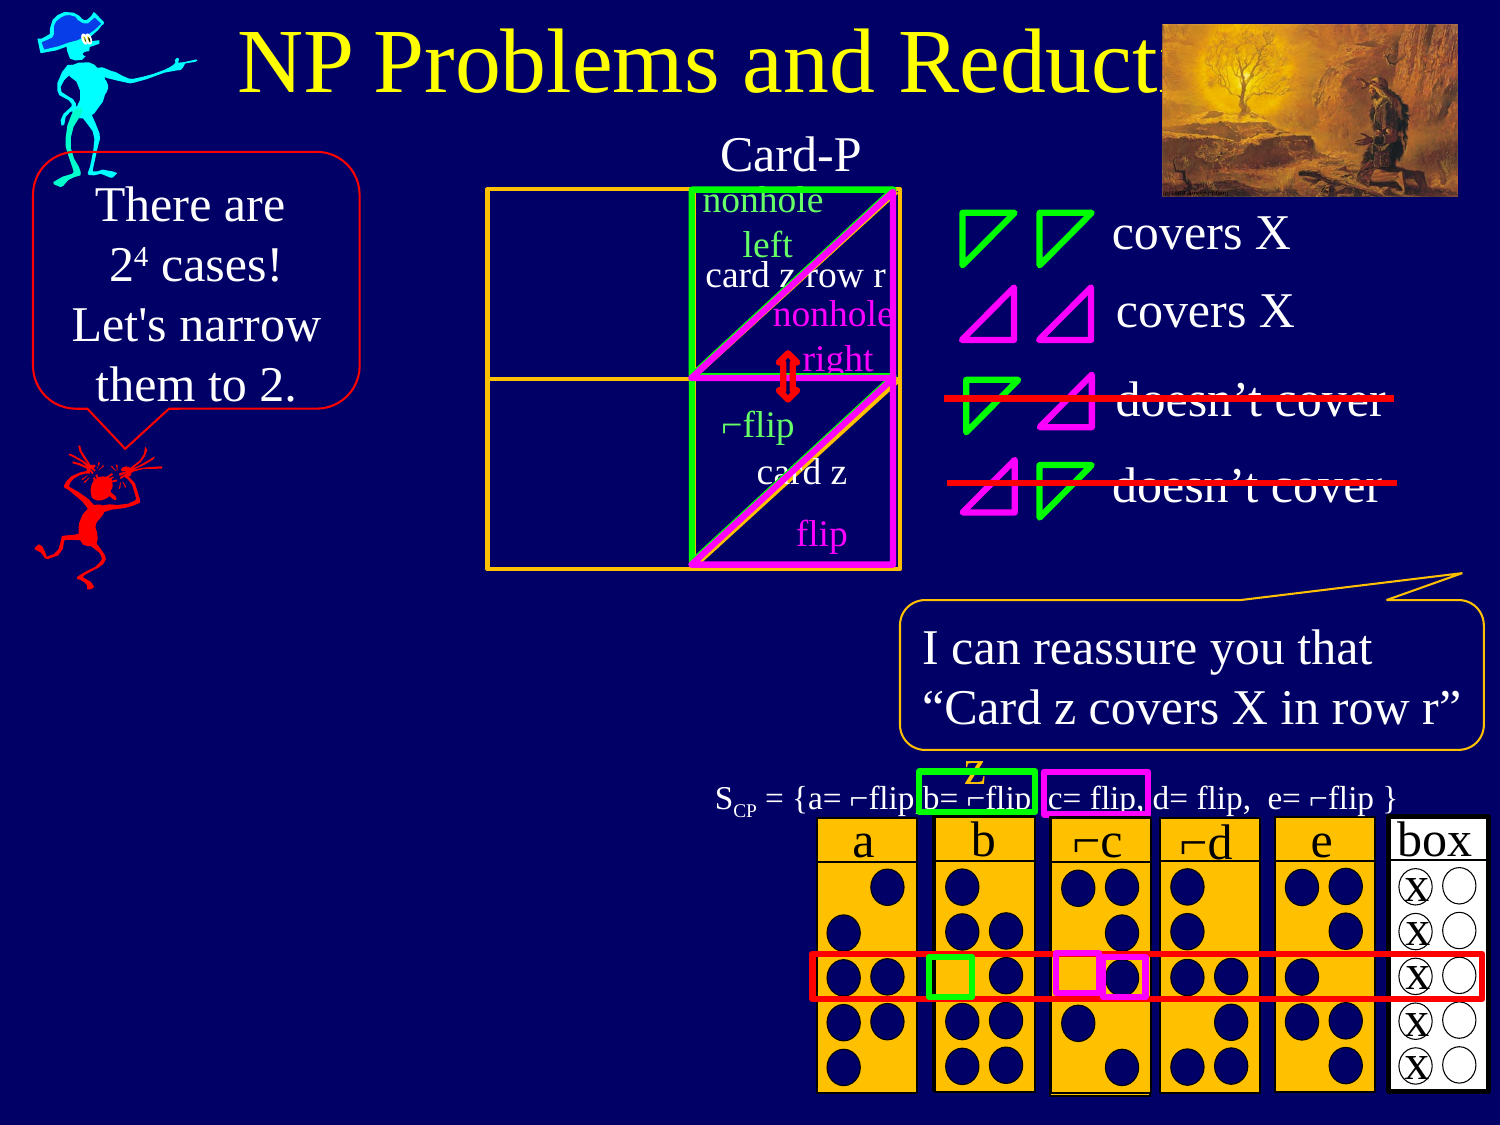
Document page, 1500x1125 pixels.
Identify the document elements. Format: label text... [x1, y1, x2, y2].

text_box [961, 270, 1312, 347]
text_box [37, 11, 198, 188]
picture [1162, 24, 1459, 197]
text_box [696, 396, 901, 565]
text_box [1376, 800, 1382, 810]
text_box [687, 167, 919, 388]
text_box [919, 771, 1036, 812]
text_box [1174, 801, 1280, 1093]
text_box I can reassure you that “Card z covers X in row r” [900, 573, 1484, 750]
text_box [922, 953, 927, 1000]
text_box [487, 189, 693, 570]
text_box Card-P [705, 114, 883, 166]
text_box [935, 799, 1036, 1093]
text_box z [948, 727, 996, 771]
text_box [1050, 800, 1173, 1094]
text_box [962, 192, 1308, 268]
text_box [816, 800, 917, 1094]
text_box [962, 444, 1399, 521]
text_box [1274, 799, 1376, 1093]
text_box [1044, 771, 1148, 804]
text_box NP Problems and Reductions [137, 0, 1413, 150]
text_box SCP = {a= ⌐flip,b= ⌐flip, c= flip, d= flip, e= ⌐flip } [996, 768, 1500, 829]
text_box SCP = {a= ⌐flip,b= ⌐flip, c= flip, d= flip, e= ⌐flip } [691, 768, 948, 829]
text_box [965, 359, 1403, 436]
text_box [34, 445, 163, 590]
text_box There are 24 cases! Let's narrow them to 2. [33, 151, 360, 444]
text_box [1382, 798, 1500, 1099]
